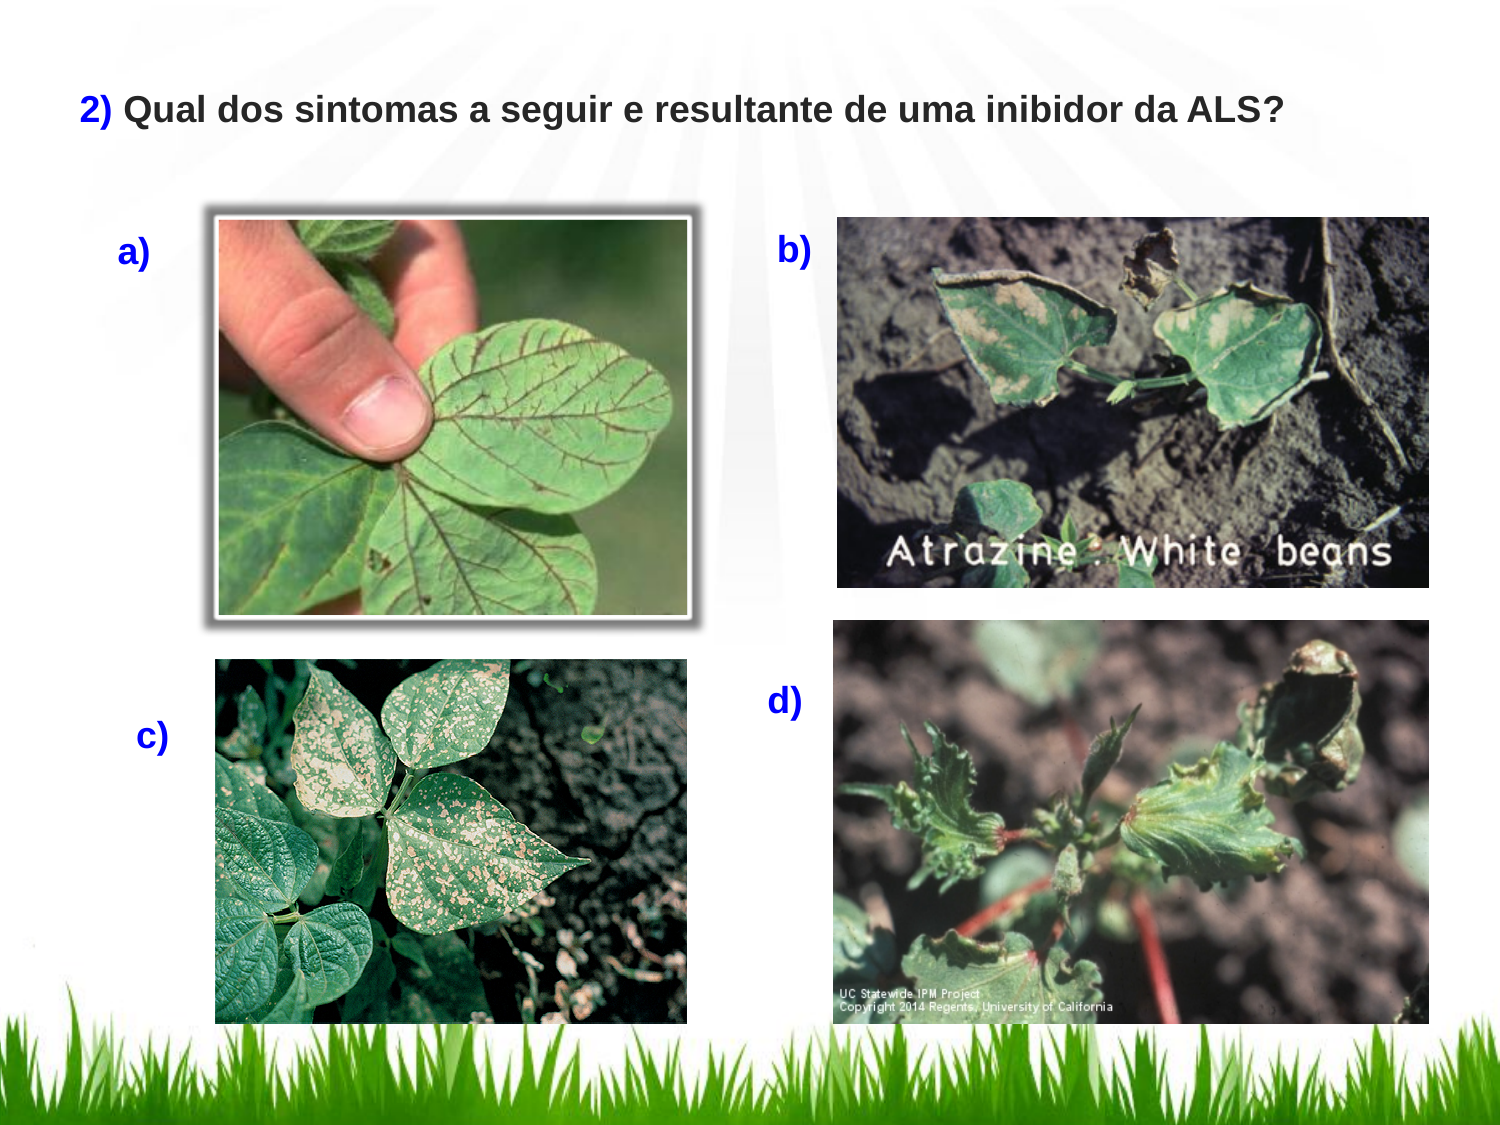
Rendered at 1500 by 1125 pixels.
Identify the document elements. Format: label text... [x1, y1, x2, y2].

text_box b) [762, 217, 836, 278]
text_box a) [102, 219, 191, 280]
text_box d) [752, 668, 828, 729]
picture [0, 0, 1500, 1125]
text_box 2) Qual dos sintomas a seguir e resultante de uma inibidor da ALS? [64, 78, 1459, 138]
text_box c) [121, 703, 209, 764]
